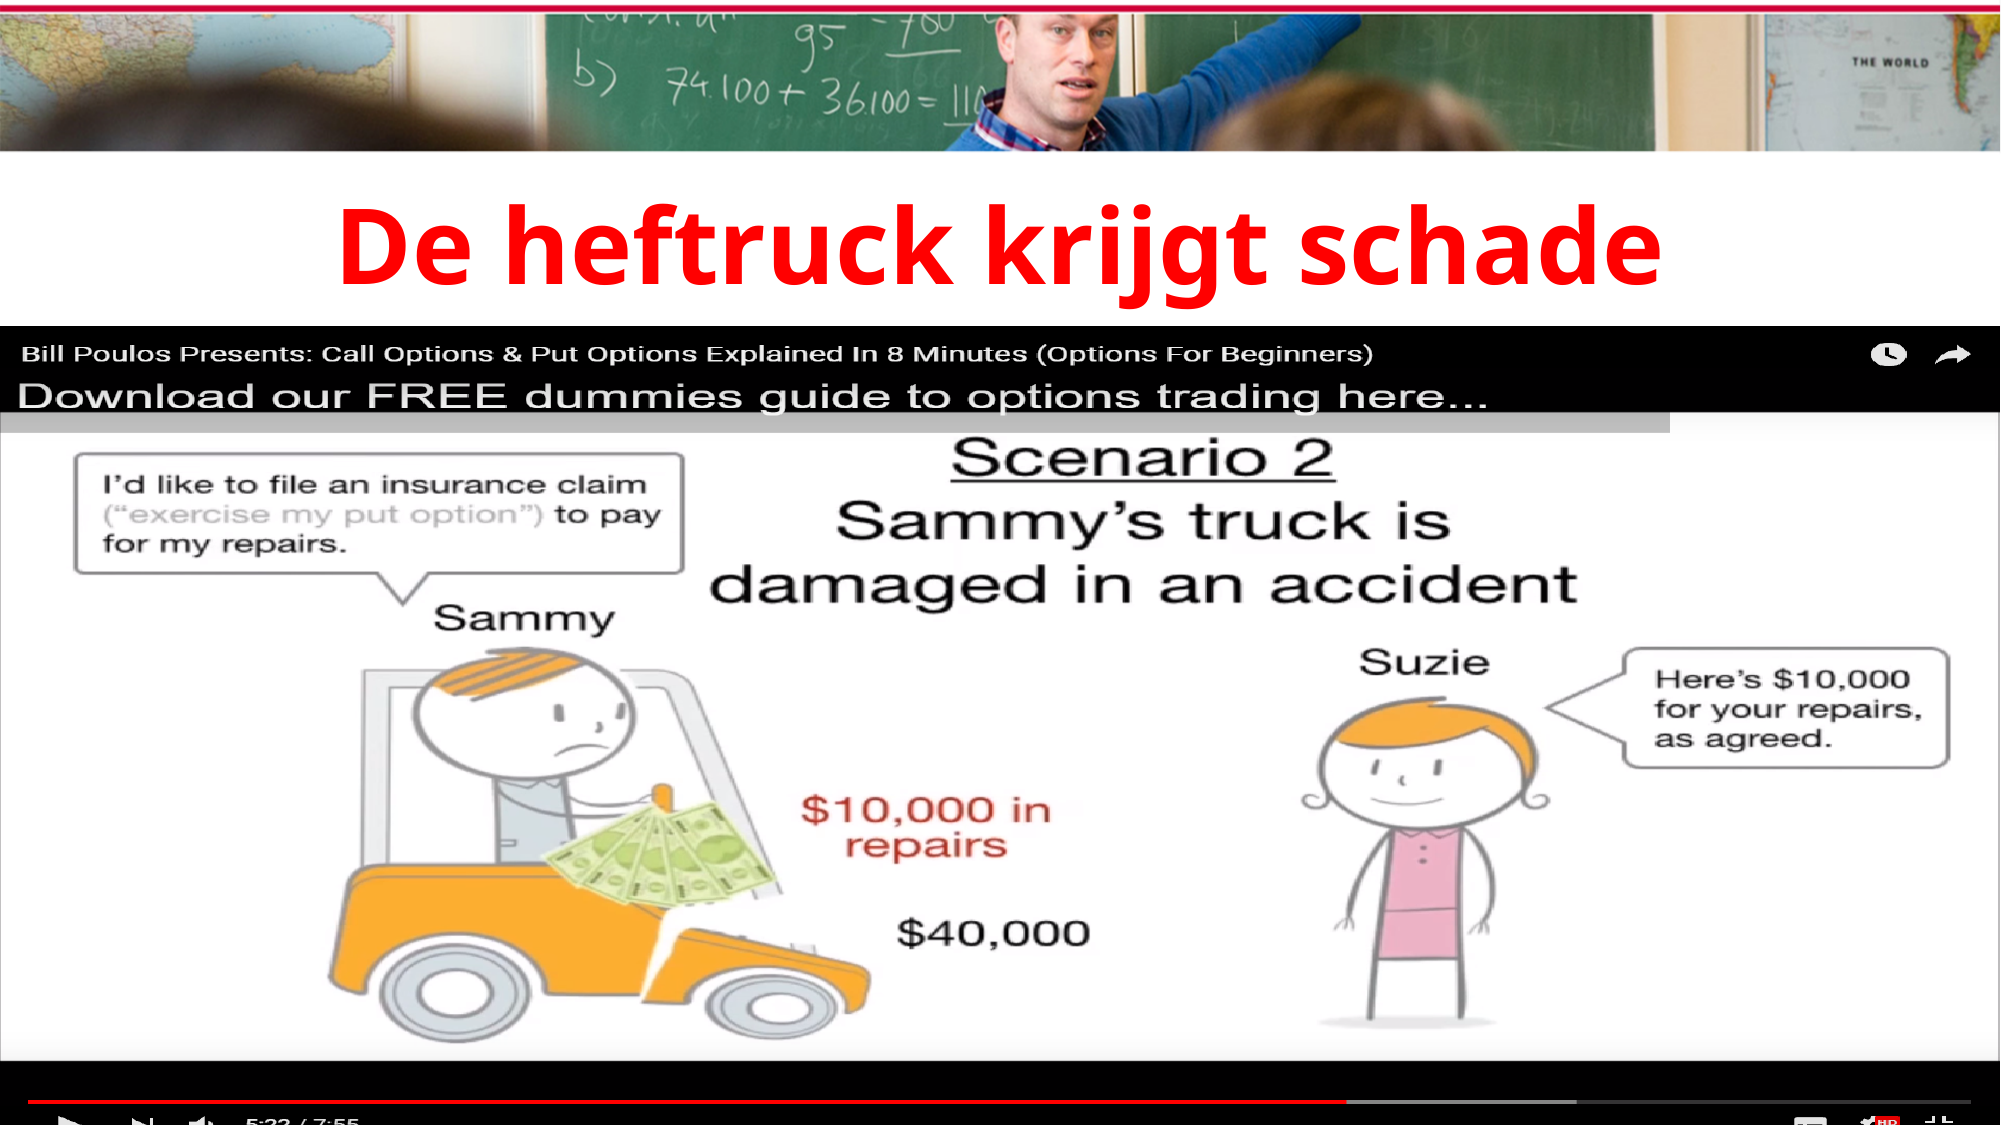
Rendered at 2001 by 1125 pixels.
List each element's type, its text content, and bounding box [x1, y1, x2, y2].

title De heftruck krijgt schade [249, 184, 1750, 315]
picture [0, 0, 2001, 1125]
